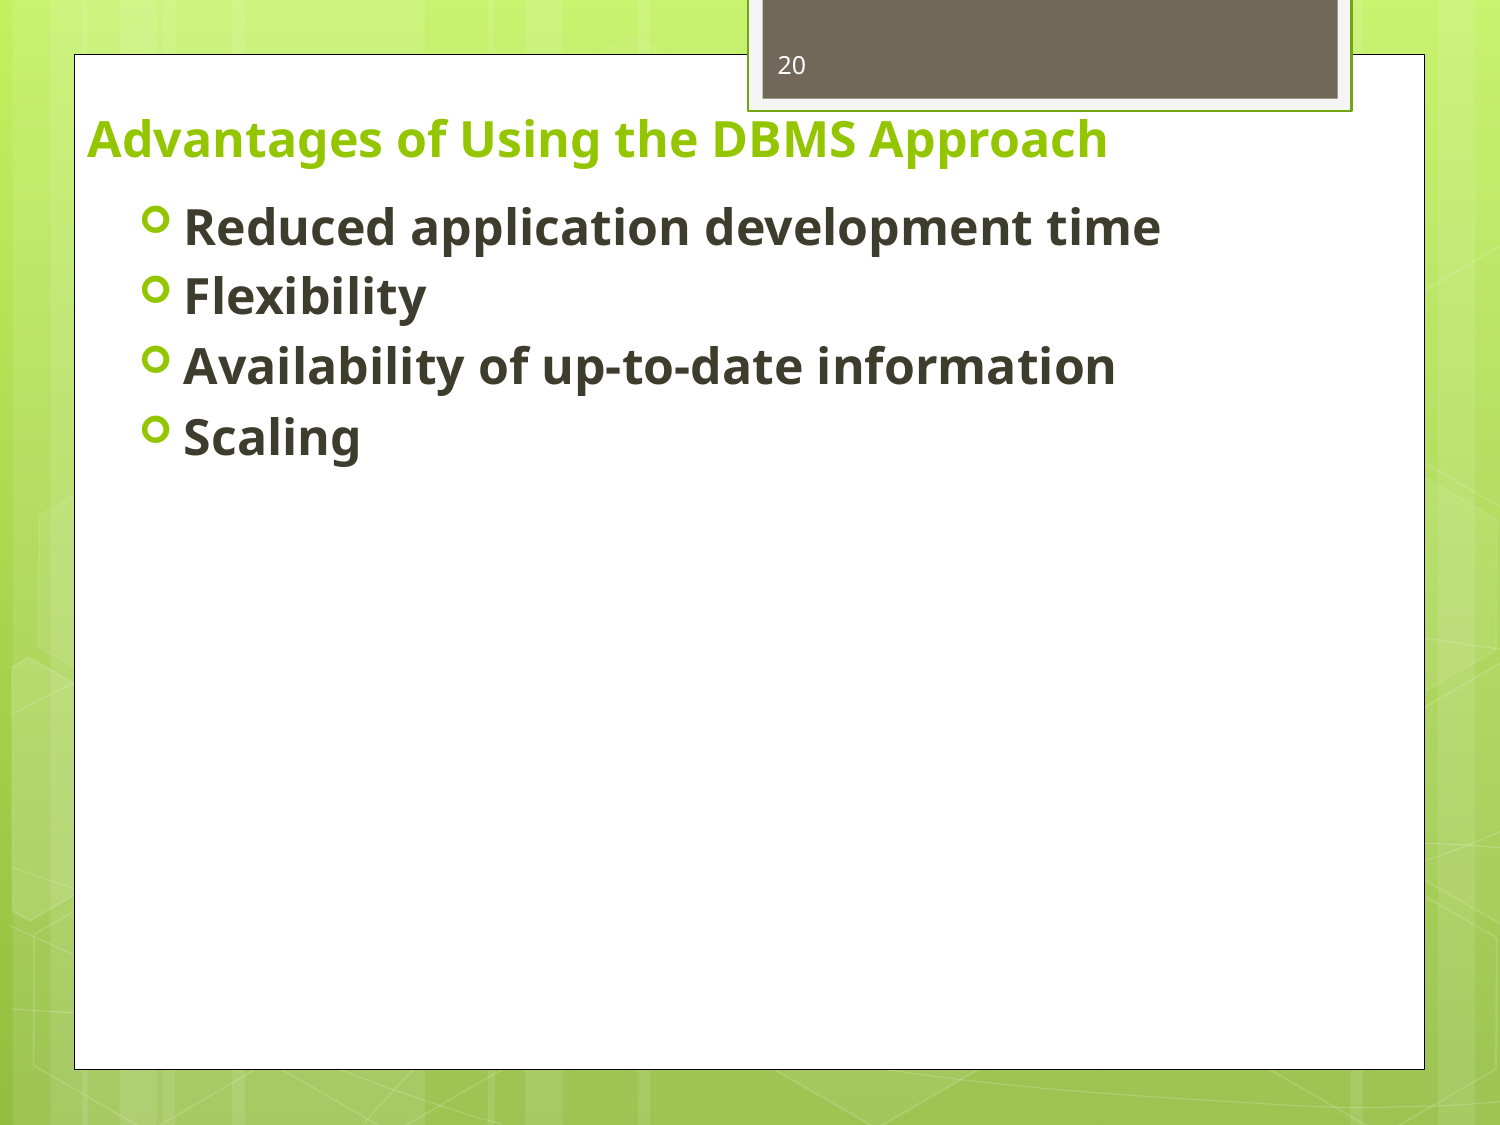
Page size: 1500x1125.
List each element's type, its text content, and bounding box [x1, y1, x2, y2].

list Reduced application development time Flexibility Availability of up-to-date information Scaling [112, 187, 1400, 1050]
slide_number 20 [762, 36, 982, 97]
footer [849, 1037, 1425, 1098]
title Advantages of Using the DBMS Approach [72, 62, 1225, 175]
